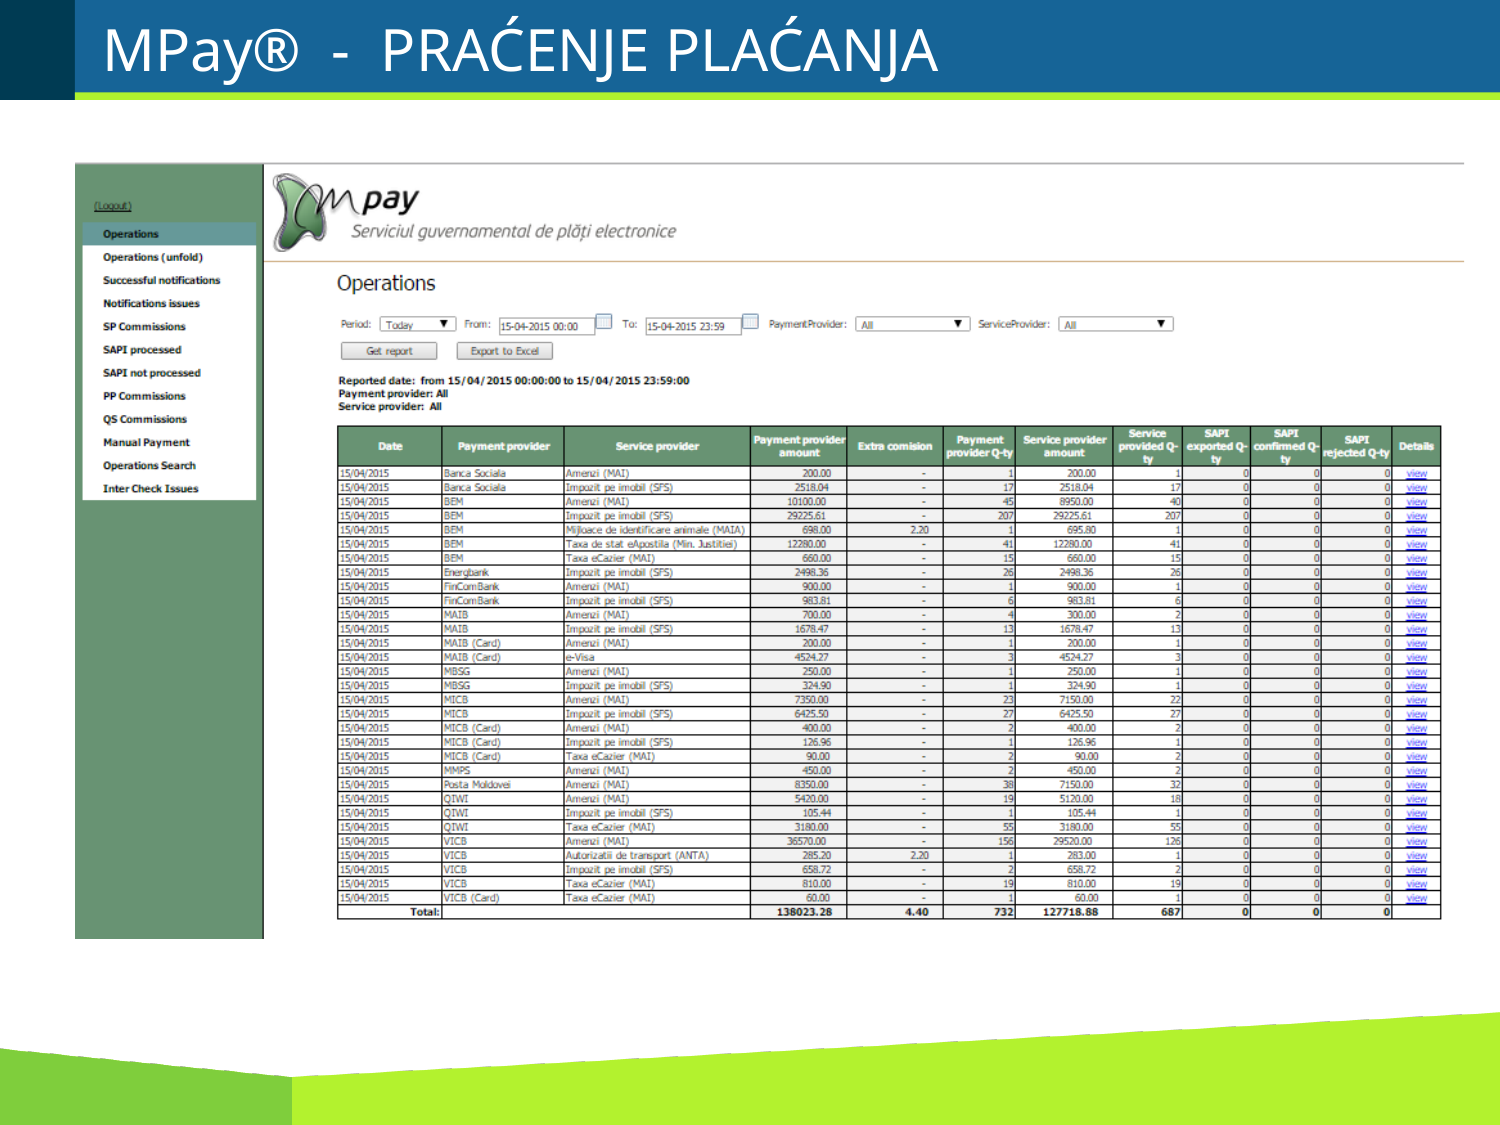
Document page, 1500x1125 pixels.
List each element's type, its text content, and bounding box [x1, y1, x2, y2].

title MPay® - Praćenje plaćanja [87, 1, 1425, 94]
picture [74, 162, 1465, 940]
picture [0, 1012, 1500, 1125]
